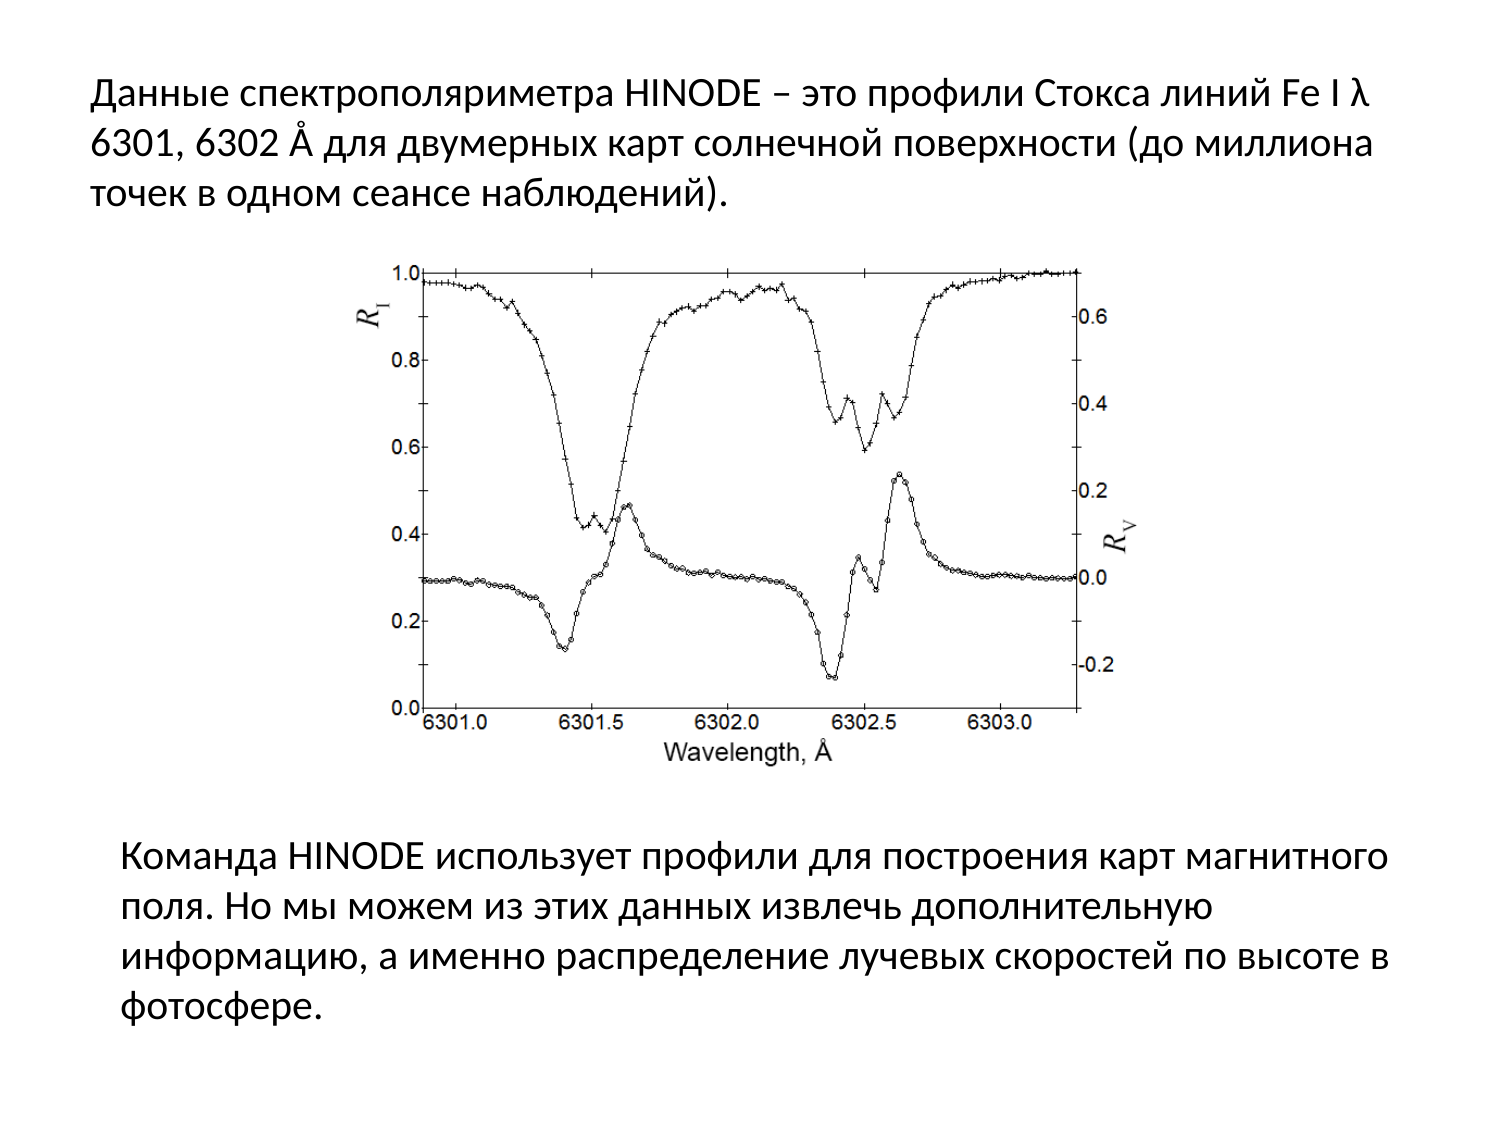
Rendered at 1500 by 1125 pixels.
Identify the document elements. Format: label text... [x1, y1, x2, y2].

list Команда HINODE использует профили для построения карт магнитного поля. Но мы можем из этих данных извлечь дополнительную информацию, а именно распределение лучевых скоростей по высоте в фотосфере. [105, 820, 1480, 1044]
picture [351, 251, 1137, 774]
title Данные спектрополяриметра HINODE – это профили Стокса линий Fe I λ 6301, 6302 Å для двумерных карт солнечной поверхности (до миллиона точек в одном сеансе наблюдений). [74, 44, 1426, 235]
